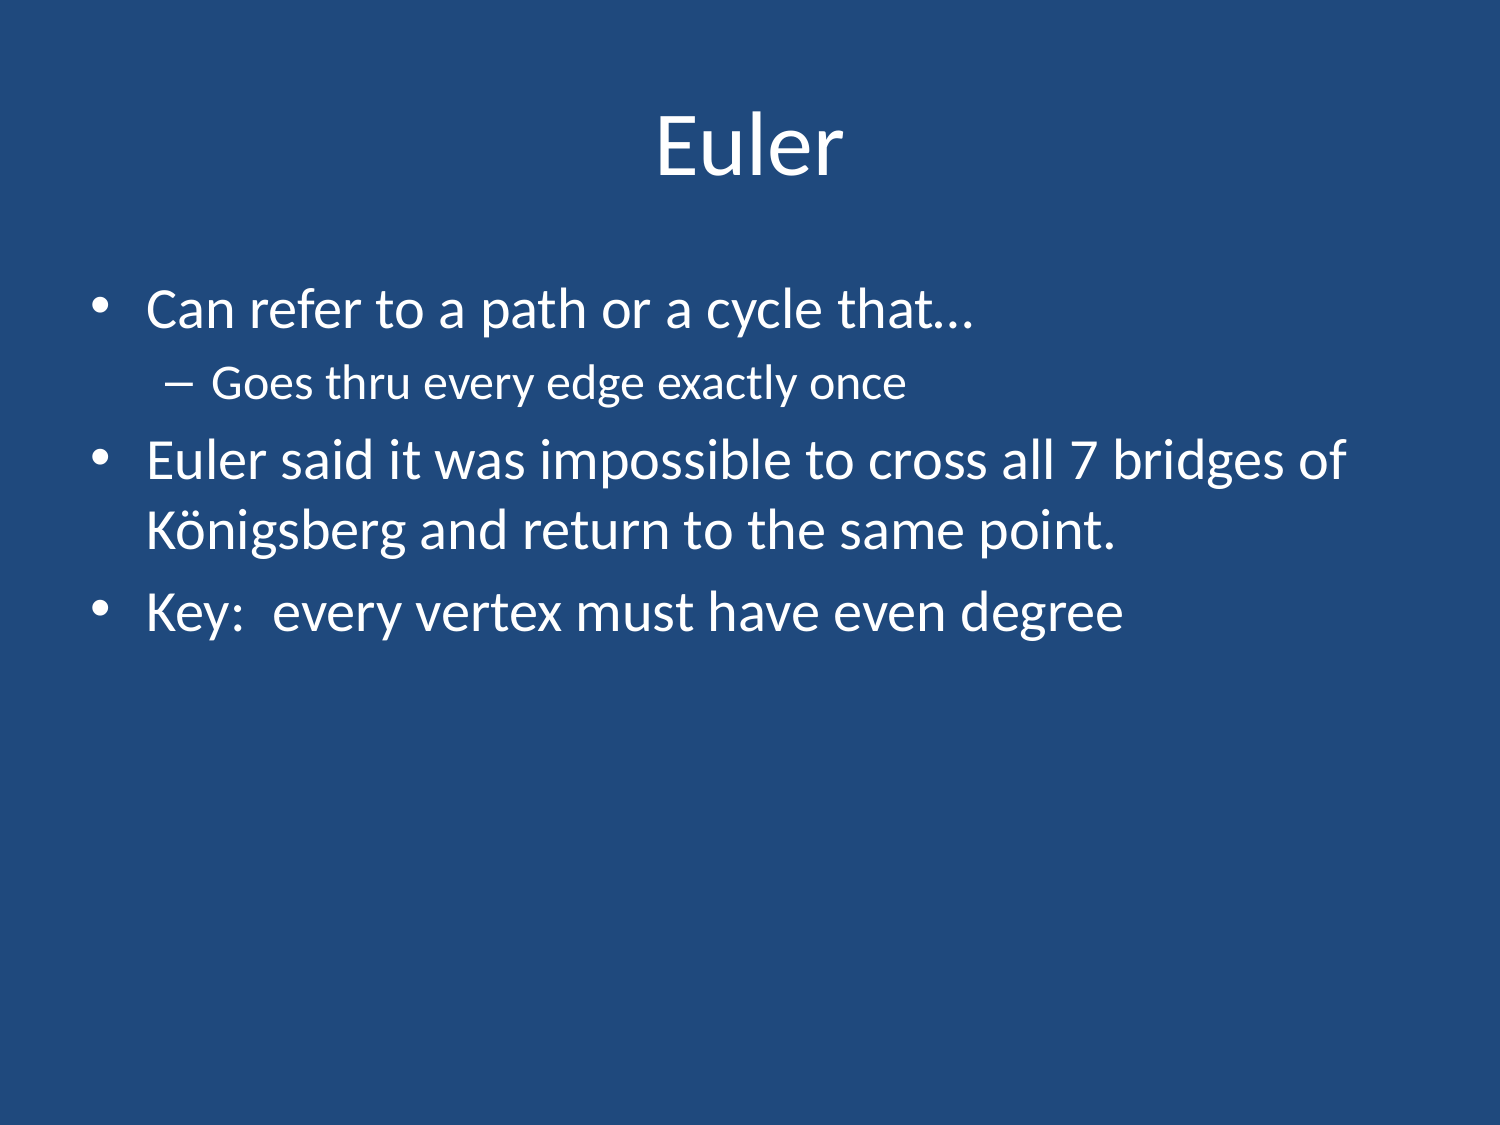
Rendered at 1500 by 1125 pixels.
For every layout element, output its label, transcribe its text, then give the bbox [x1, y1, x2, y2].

title Euler [75, 45, 1425, 233]
list Can refer to a path or a cycle that… Goes thru every edge exactly once Euler said it was impossible to cross all 7 bridges of Königsberg and return to the same point. Key: every vertex must have even degree [75, 262, 1425, 1005]
